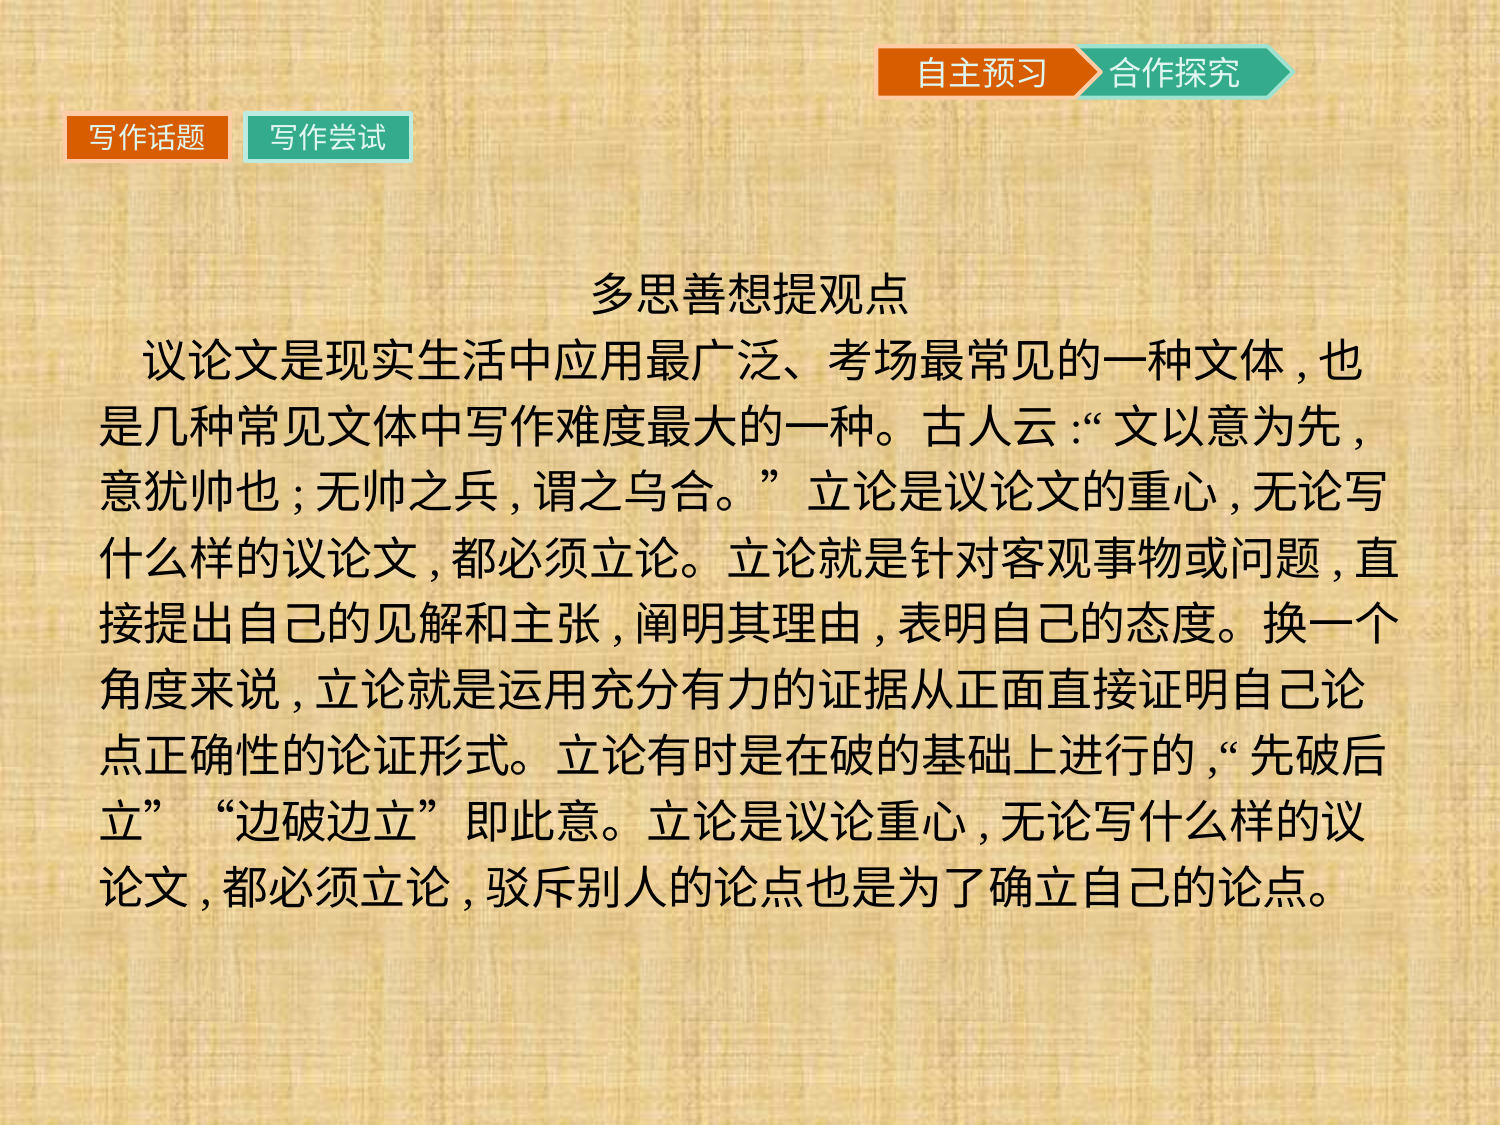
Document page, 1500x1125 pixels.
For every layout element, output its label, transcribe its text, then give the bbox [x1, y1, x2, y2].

text_box 写作尝试 [243, 111, 413, 163]
text_box 多思善想提观点 议论文是现实生活中应用最广泛、考场最常见的一种文体,也是几种常见文体中写作难度最大的一种。古人云:“文以意为先,意犹帅也;无帅之兵,谓之乌合。”立论是议论文的重心,无论写什么样的议论文,都必须立论。立论就是针对客观事物或问题,直接提出自己的见解和主张,阐明其理由,表明自己的态度。换一个角度来说,立论就是运用充分有力的证据从正面直接证明自己论点正确性的论证形式。立论有时是在破的基础上进行的,“先破后立”“边破边立”即此意。立论是议论重心,无论写什么样的议论文,都必须立论,驳斥别人的论点也是为了确立自己的论点。 [83, 246, 1417, 922]
picture [0, 0, 1500, 1125]
text_box 写作话题 [63, 111, 232, 163]
